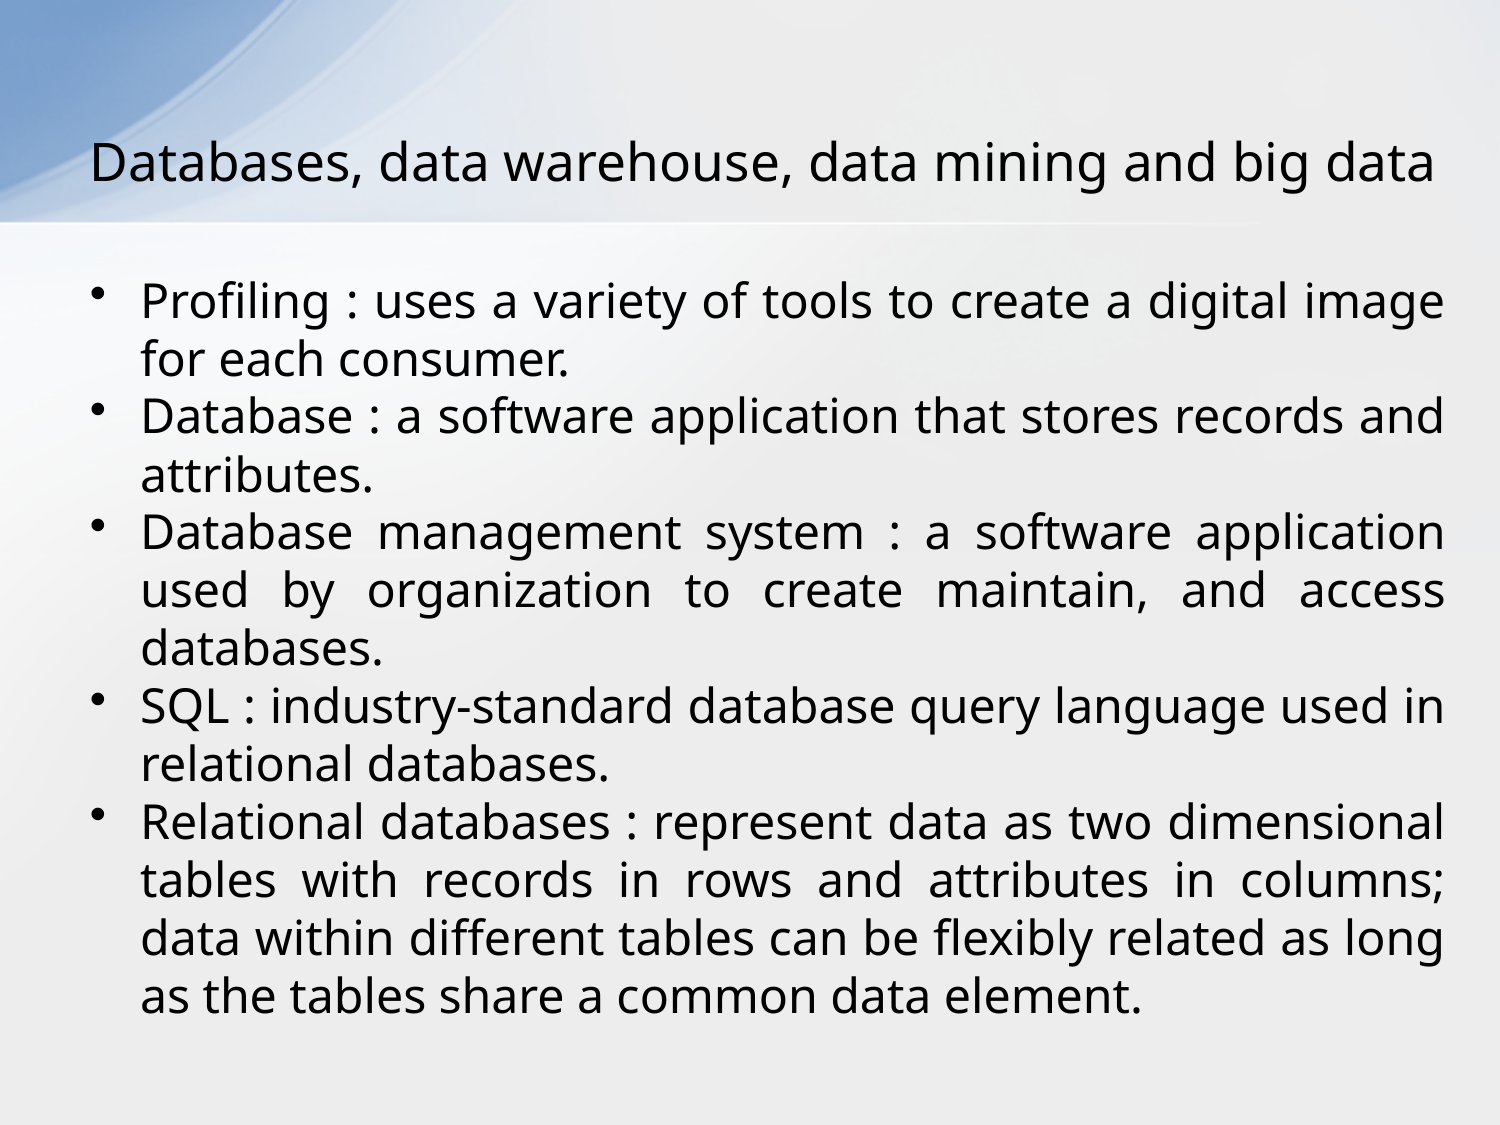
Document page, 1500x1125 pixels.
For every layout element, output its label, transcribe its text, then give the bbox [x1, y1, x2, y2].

picture [0, 0, 1500, 1125]
list Profiling : uses a variety of tools to create a digital image for each consumer. Database : a software application that stores records and attributes. Database management system : a software application used by organization to create maintain, and access databases. SQL : industry-standard database query language used in relational databases. Relational databases : represent data as two dimensional tables with records in rows and attributes in columns; data within different tables can be flexibly related as long as the tables share a common data element. [75, 262, 1463, 1088]
title Databases, data warehouse, data mining and big data [75, 58, 1488, 200]
